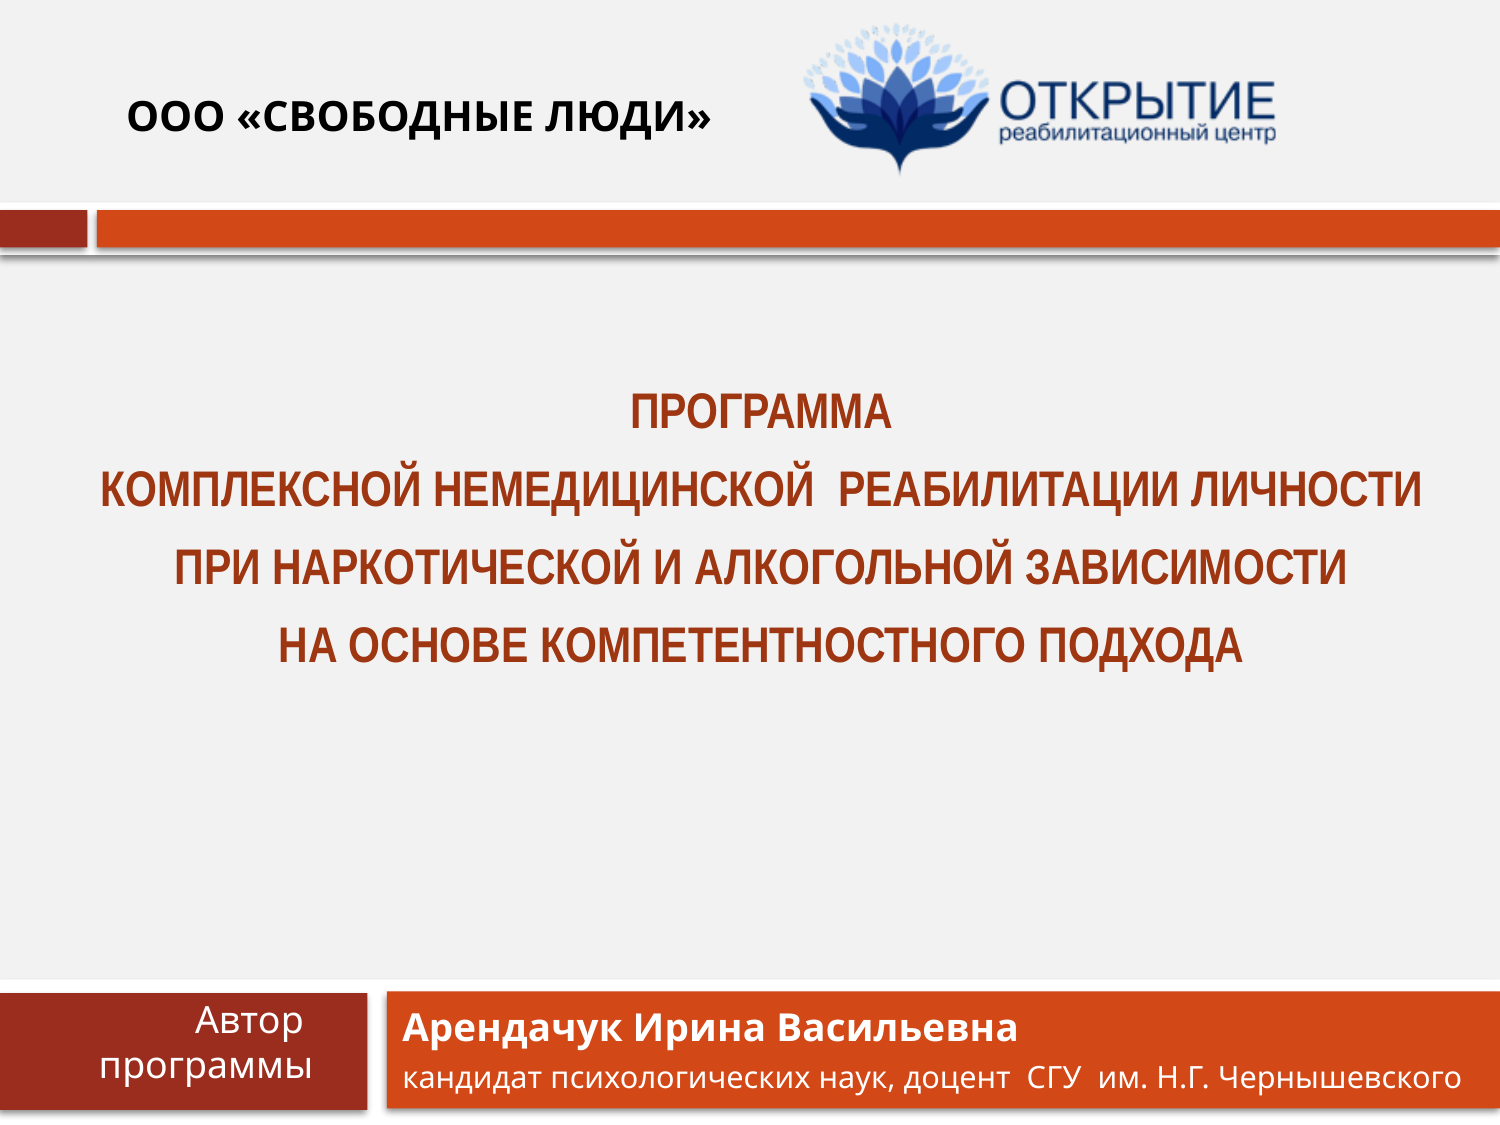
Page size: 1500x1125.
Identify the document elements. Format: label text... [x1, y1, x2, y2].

subtitle Арендачук Ирина Васильевна кандидат психологических наук, доцент СГУ им. Н.Г. Чернышевского [387, 992, 1488, 1105]
picture [784, 0, 1317, 188]
text_box Автор программы [46, 996, 329, 1087]
title ПРОГРАММА КОМПЛЕКСНОЙ НЕМЕДИЦИНСКОЙ РЕАБИЛИТАЦИИ ЛИЧНОСТИ ПРИ НАРКОТИЧЕСКОЙ И АЛКОГОЛЬНОЙ ЗАВИСИМОСТИ НА ОСНОВЕ КОМПЕТЕНТНОСТНОГО ПОДХОДА [82, 351, 1442, 680]
text_box ООО «СВОБОДНЫЕ ЛЮДИ» [111, 82, 727, 147]
